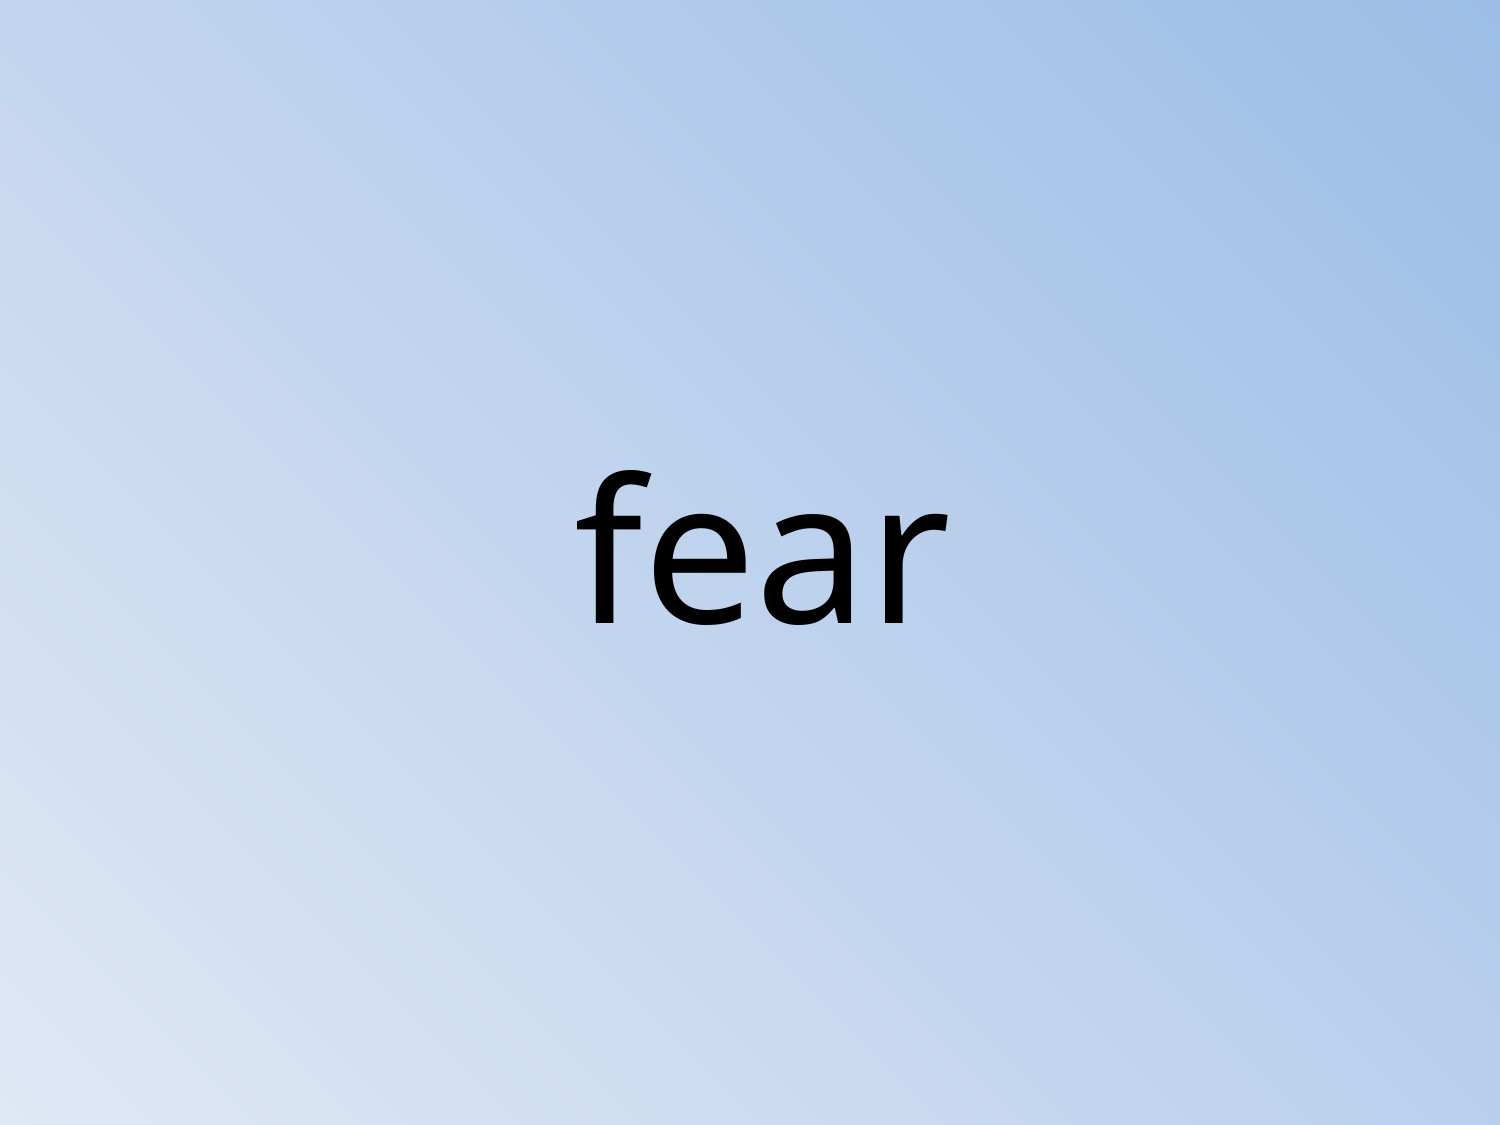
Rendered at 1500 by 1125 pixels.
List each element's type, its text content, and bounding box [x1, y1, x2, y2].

title fear [87, 412, 1438, 675]
